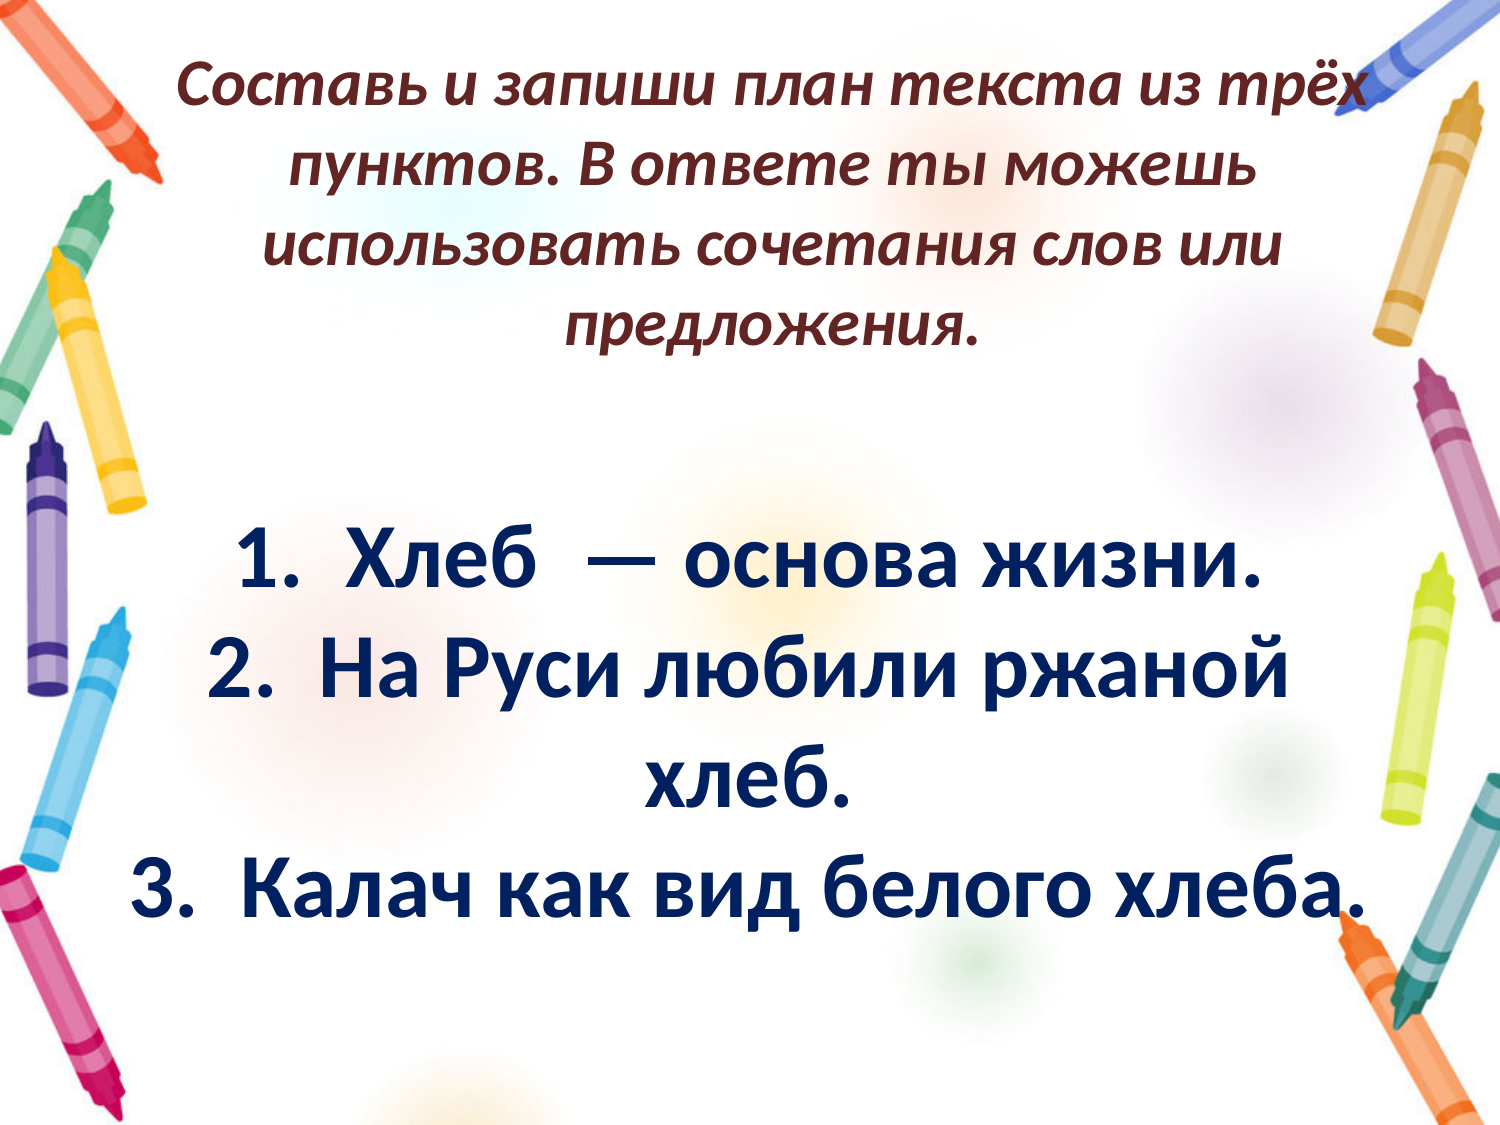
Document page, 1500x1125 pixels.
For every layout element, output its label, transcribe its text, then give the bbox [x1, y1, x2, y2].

picture [0, 0, 1500, 1125]
text_box 1. Хлеб — основа жизни. 2. На Руси любили ржаной хлеб. 3. Калач как вид белого хлеба. [112, 456, 1388, 976]
title Составь и запиши план текста из трёх пунктов. В ответе ты можешь использовать сочетания слов или предложения. [135, 78, 1411, 320]
